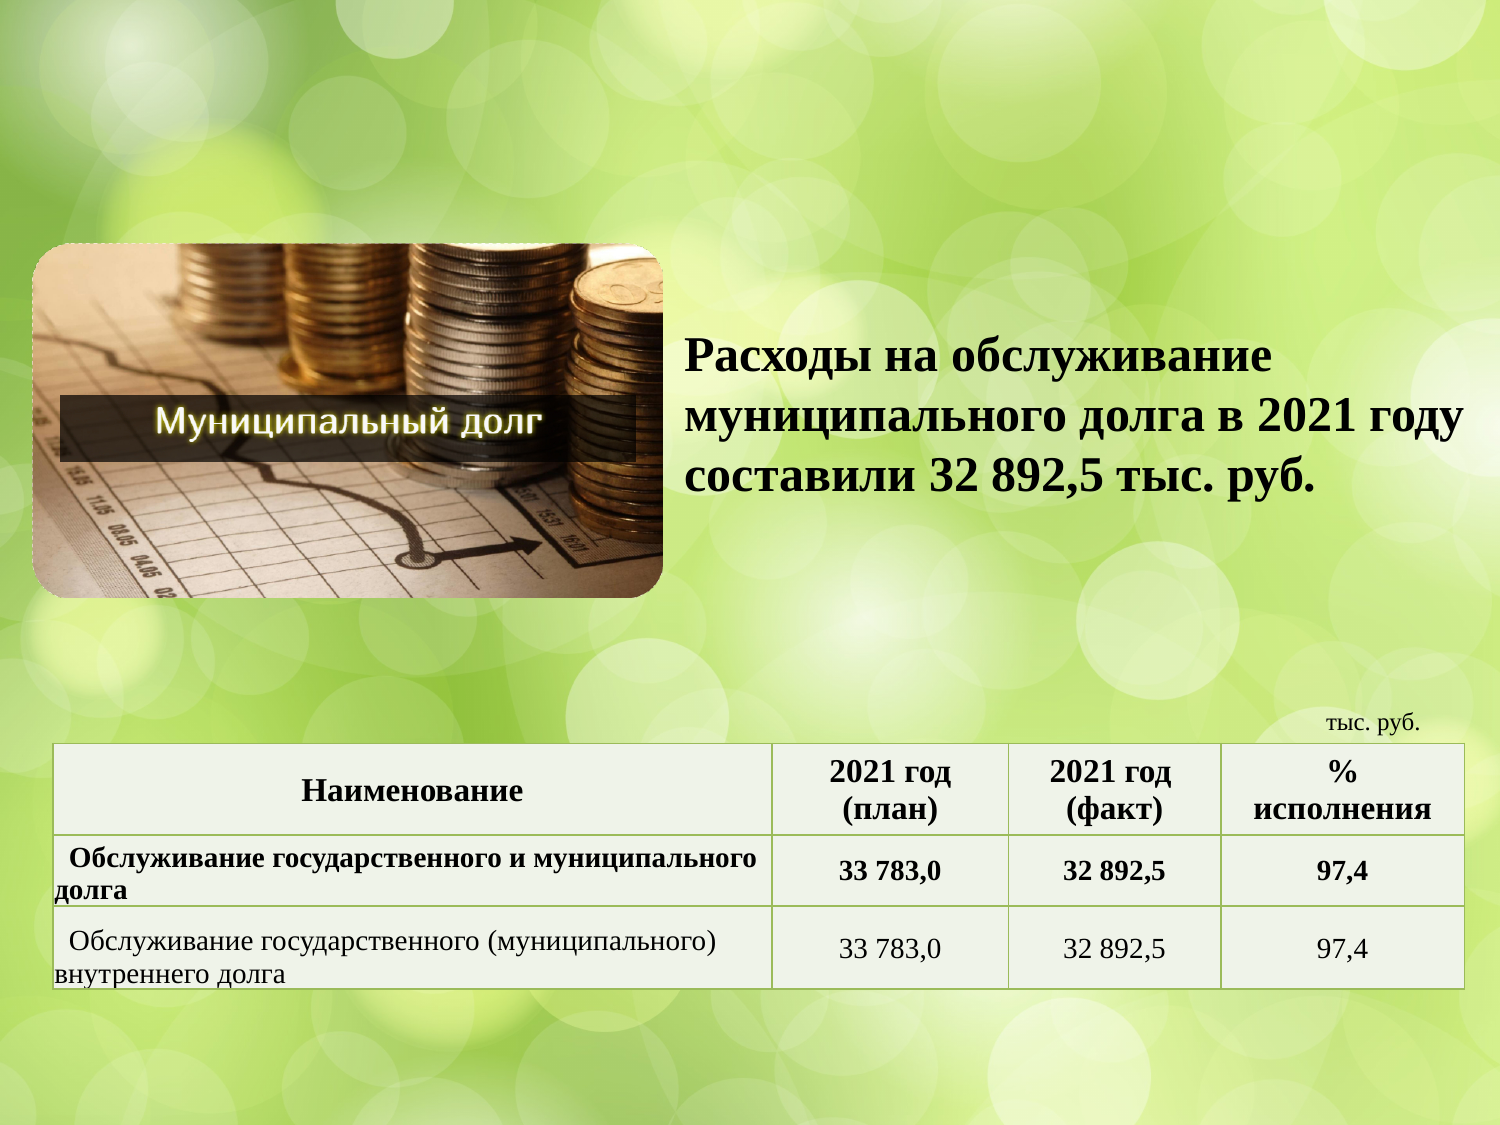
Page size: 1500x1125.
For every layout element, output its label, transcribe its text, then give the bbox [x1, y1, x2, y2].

table_cell Обслуживание государственного и муниципального долга [54, 836, 771, 905]
table_header Наименование [54, 744, 771, 834]
table_cell 32 892,5 [1009, 836, 1220, 905]
table_cell 97,4 [1222, 836, 1464, 905]
table_header % исполнения [1222, 744, 1464, 834]
table_header 2021 год (факт) [1009, 744, 1220, 834]
table_cell 33 783,0 [773, 836, 1008, 905]
picture [32, 243, 664, 599]
table_cell 33 783,0 [773, 907, 1008, 988]
text_box Расходы на обслуживание муниципального долга в 2021 году составили 32 892,5 тыс. руб. [669, 314, 1500, 510]
text_box тыс. руб. [1281, 698, 1466, 743]
table_cell 32 892,5 [1009, 907, 1220, 988]
table_header 2021 год (план) [773, 744, 1008, 834]
table_cell Обслуживание государственного (муниципального) внутреннего долга [54, 907, 771, 988]
table_cell 97,4 [1222, 907, 1464, 988]
